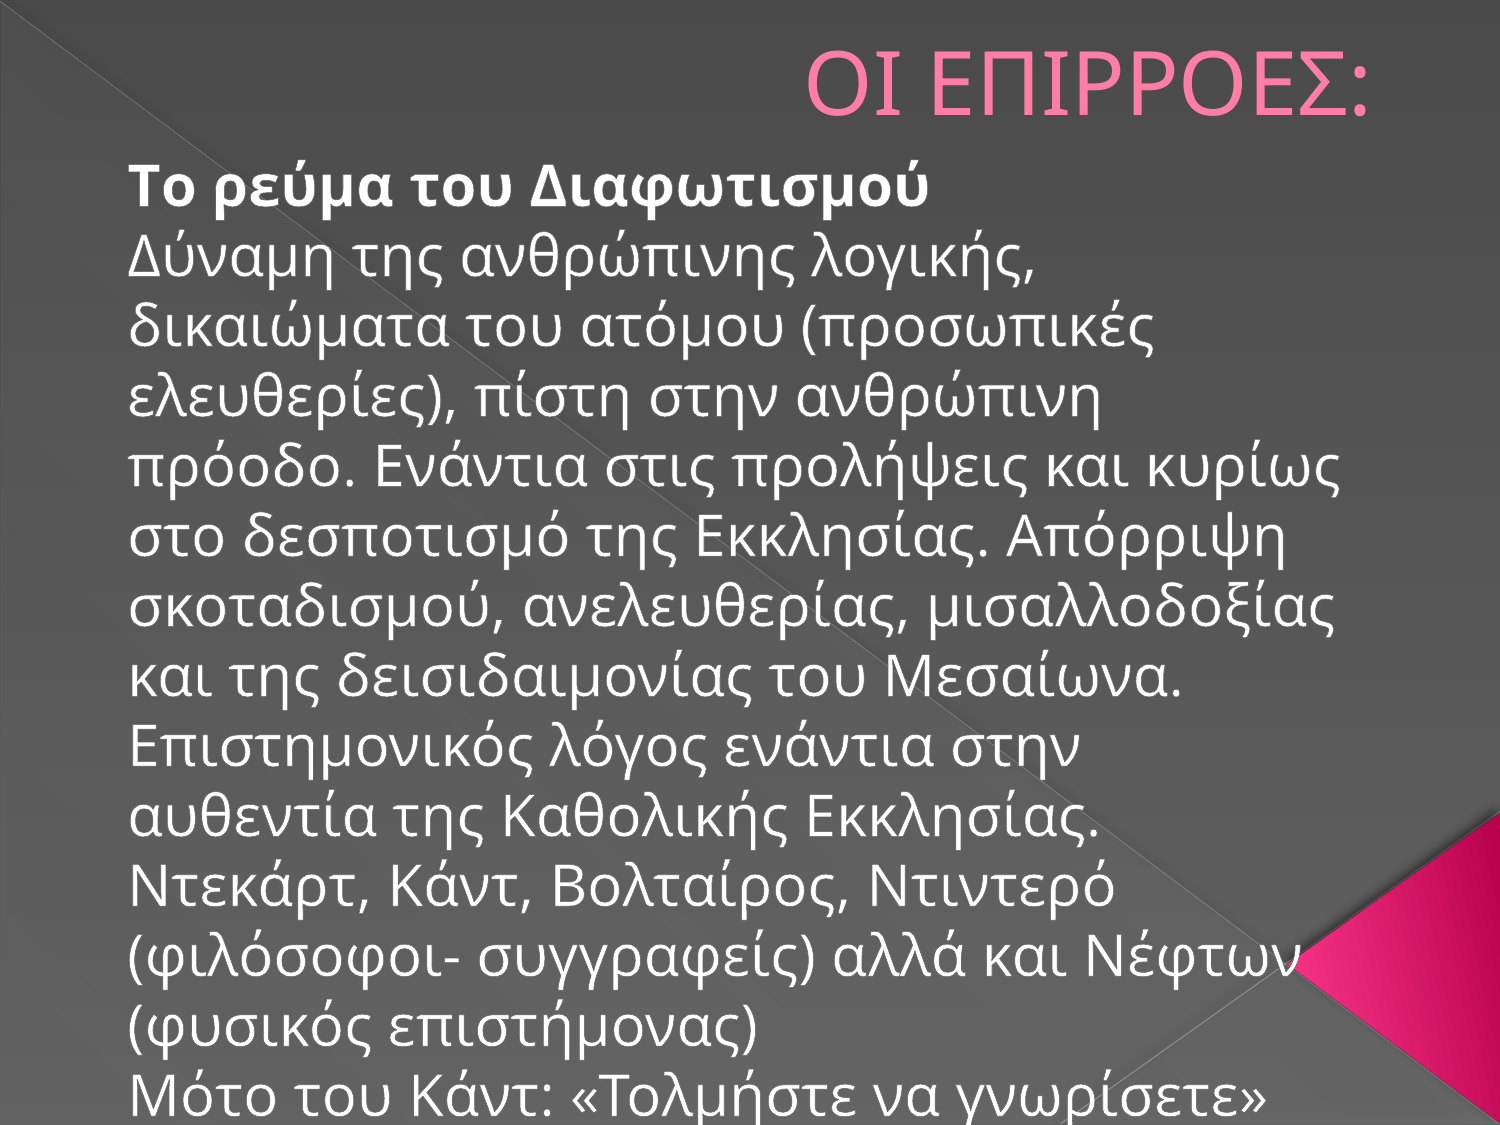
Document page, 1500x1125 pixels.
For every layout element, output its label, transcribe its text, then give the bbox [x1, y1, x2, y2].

subtitle Τo ρεύμα του Διαφωτισμού Δύναμη της ανθρώπινης λογικής, δικαιώματα του ατόμου (προσωπικές ελευθερίες), πίστη στην ανθρώπινη πρόοδο. Ενάντια στις προλήψεις και κυρίως στο δεσποτισμό της Εκκλησίας. Απόρριψη σκοταδισμού, ανελευθερίας, μισαλλοδοξίας και της δεισιδαιμονίας του Μεσαίωνα. Επιστημονικός λόγος ενάντια στην αυθεντία της Καθολικής Εκκλησίας. Ντεκάρτ, Κάντ, Βολταίρος, Ντιντερό (φιλόσοφοι- συγγραφείς) αλλά και Νέφτων (φυσικός επιστήμονας) Μότο του Κάντ: «Τολμήστε να γνωρίσετε» [112, 140, 1365, 925]
title ΟΙ ΕΠΙΡΡΟΕΣ: [112, 19, 1388, 141]
